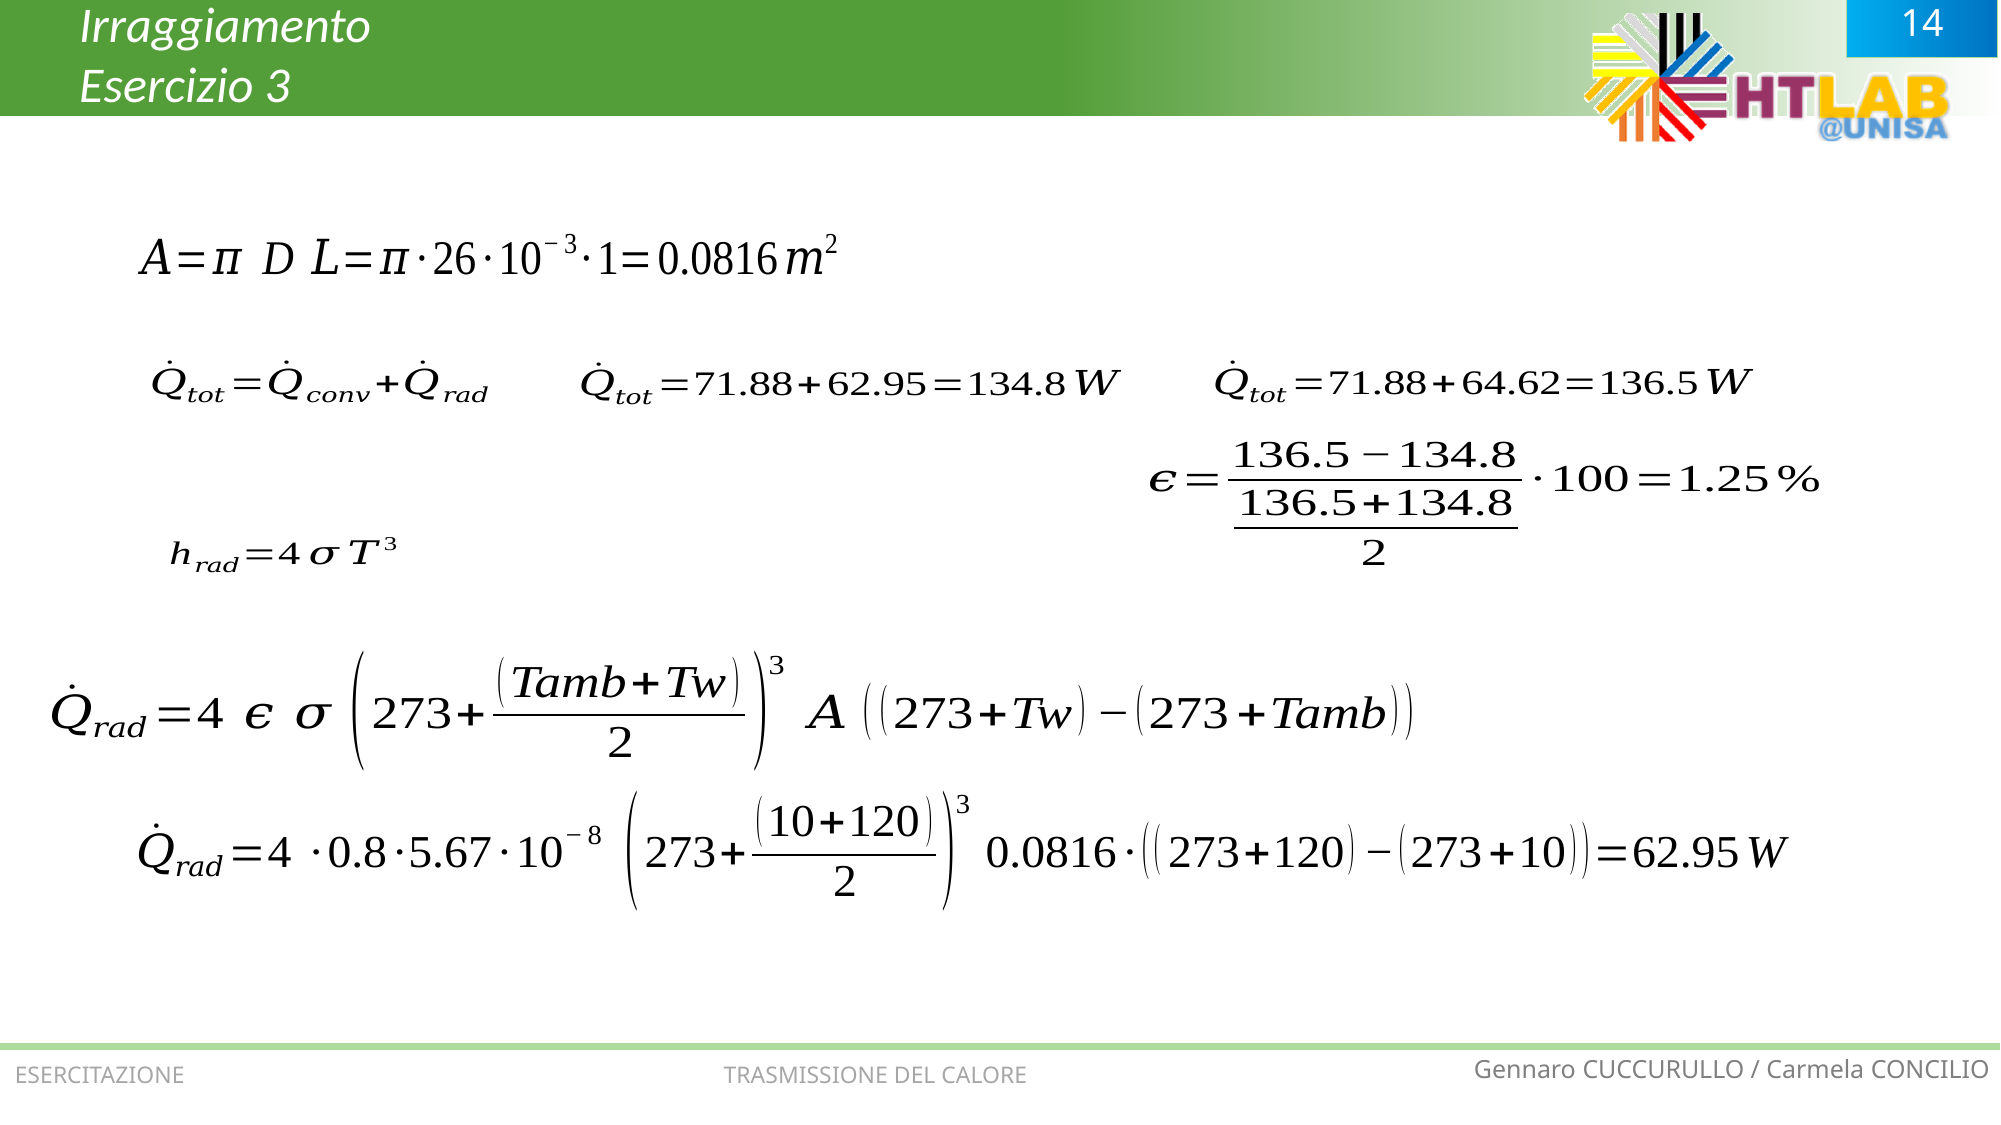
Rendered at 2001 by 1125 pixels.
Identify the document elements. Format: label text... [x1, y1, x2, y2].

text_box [780, 252, 1005, 526]
text_box ESERCITAZIONE TRASMISSIONE DEL CALORE [0, 1052, 1440, 1096]
picture [1575, 1, 1962, 167]
text_box Irraggiamento Esercizio 3 [64, 0, 1170, 120]
